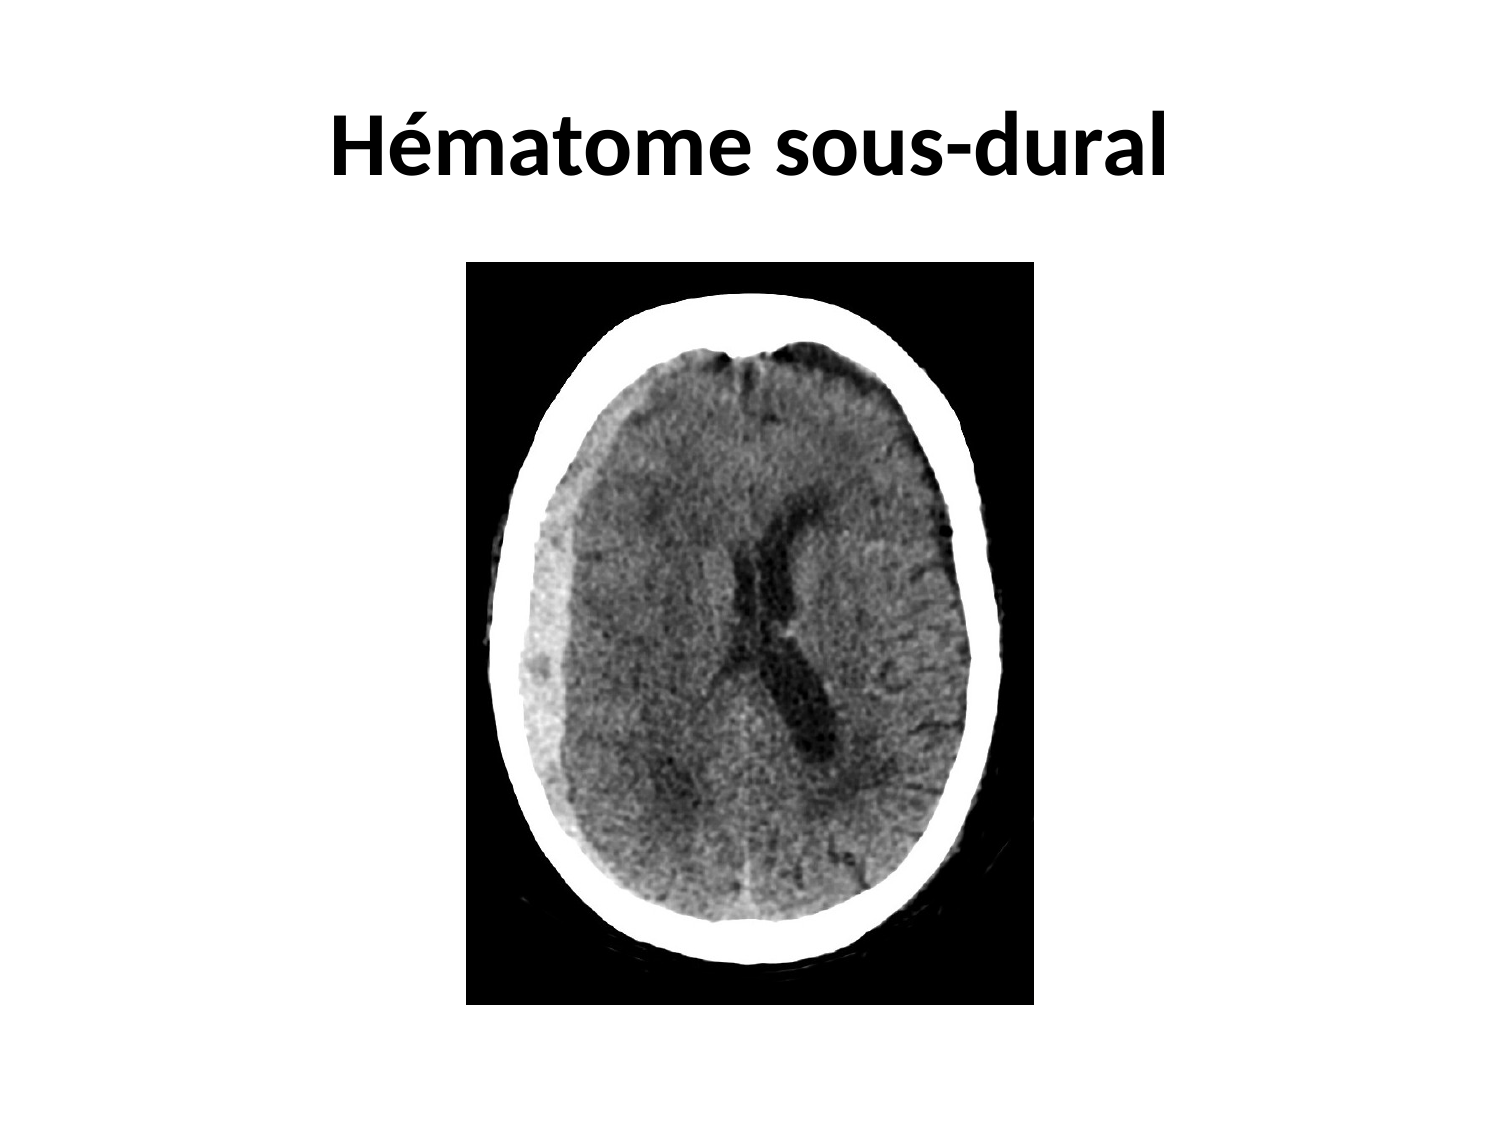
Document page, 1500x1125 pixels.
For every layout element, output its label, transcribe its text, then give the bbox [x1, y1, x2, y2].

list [465, 262, 1035, 1006]
title Hématome sous-dural [74, 44, 1426, 233]
